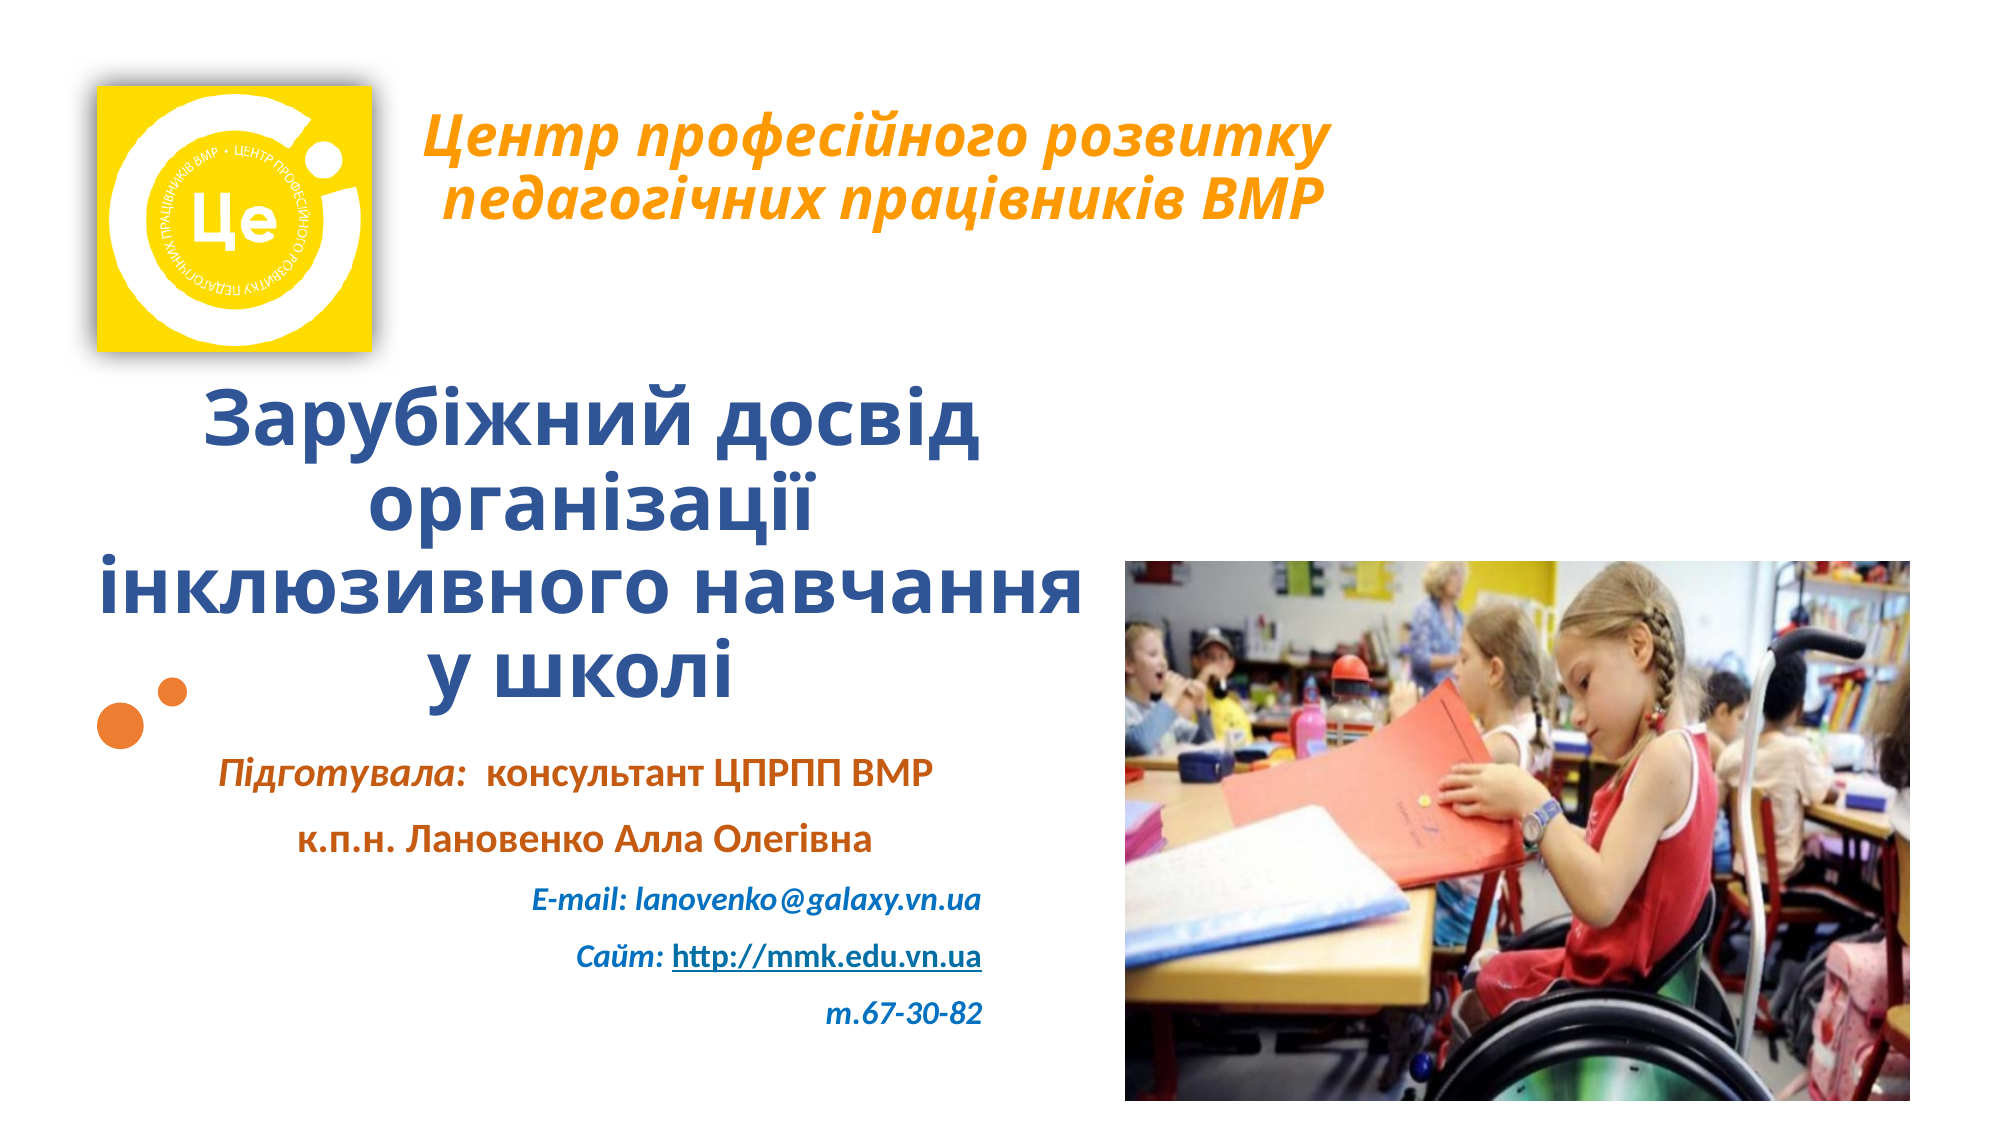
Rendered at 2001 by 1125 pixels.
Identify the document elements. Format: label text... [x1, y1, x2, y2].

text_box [97, 677, 187, 750]
subtitle Підготувала: консультант ЦПРПП ВМР к.п.н. Лановенко Алла Олегівна E-mail: lanovenko@galaxy.vn.ua Сайт: http://mmk.edu.vn.ua т.67-30-82 [168, 750, 1003, 1057]
text_box Зарубіжний досвід організації інклюзивного навчання у школі [58, 423, 1126, 750]
picture [1125, 561, 1910, 1101]
title Центр професійного розвитку педагогічних працівників ВМР [389, 86, 1399, 350]
picture [97, 86, 373, 352]
